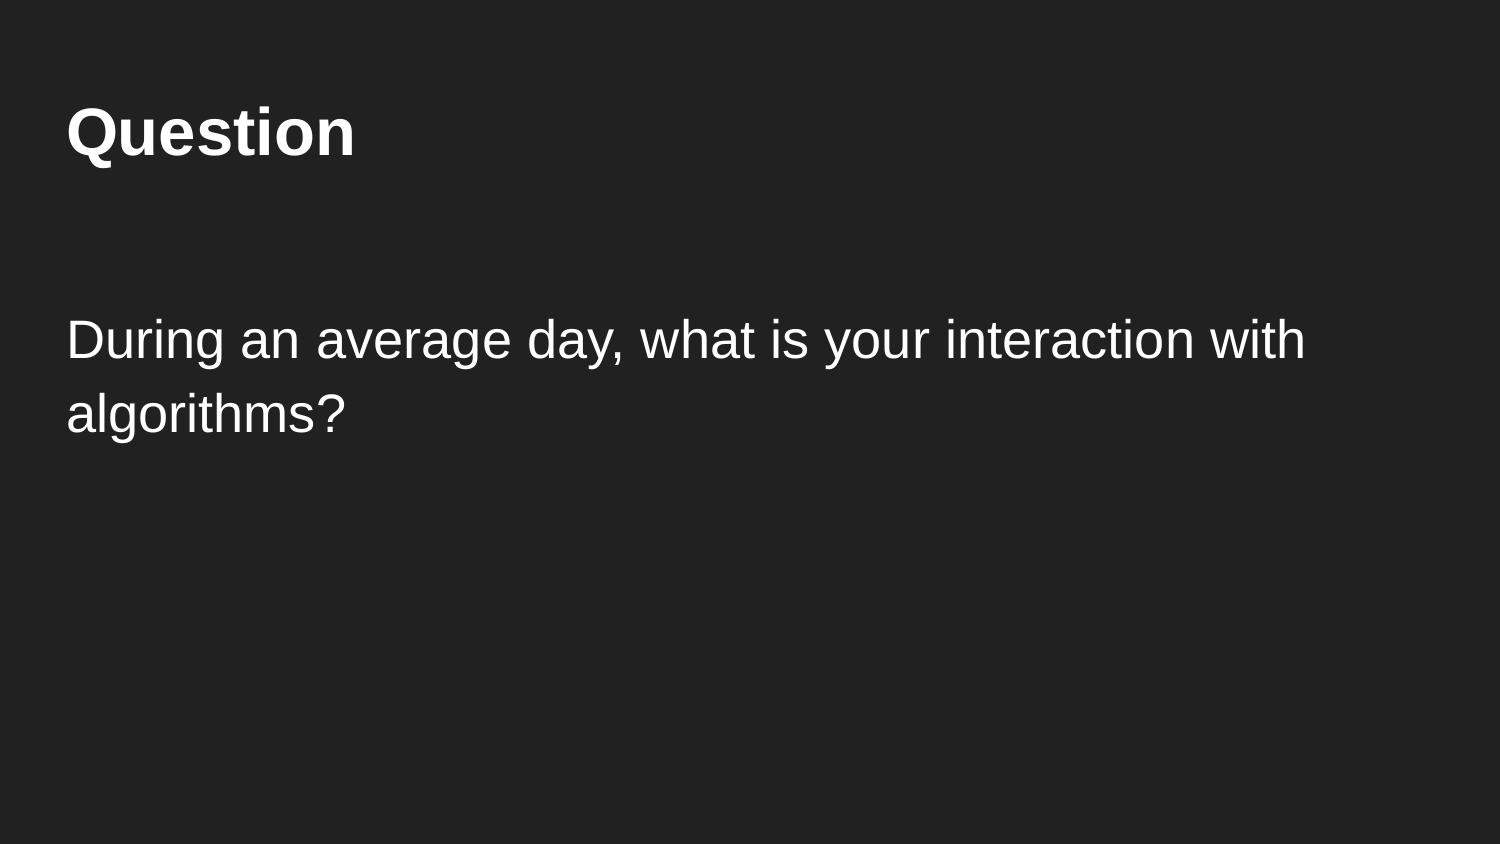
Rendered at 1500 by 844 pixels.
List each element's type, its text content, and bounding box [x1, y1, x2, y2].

title Question [51, 72, 1449, 167]
list During an average day, what is your interaction with algorithms? [51, 189, 1449, 750]
